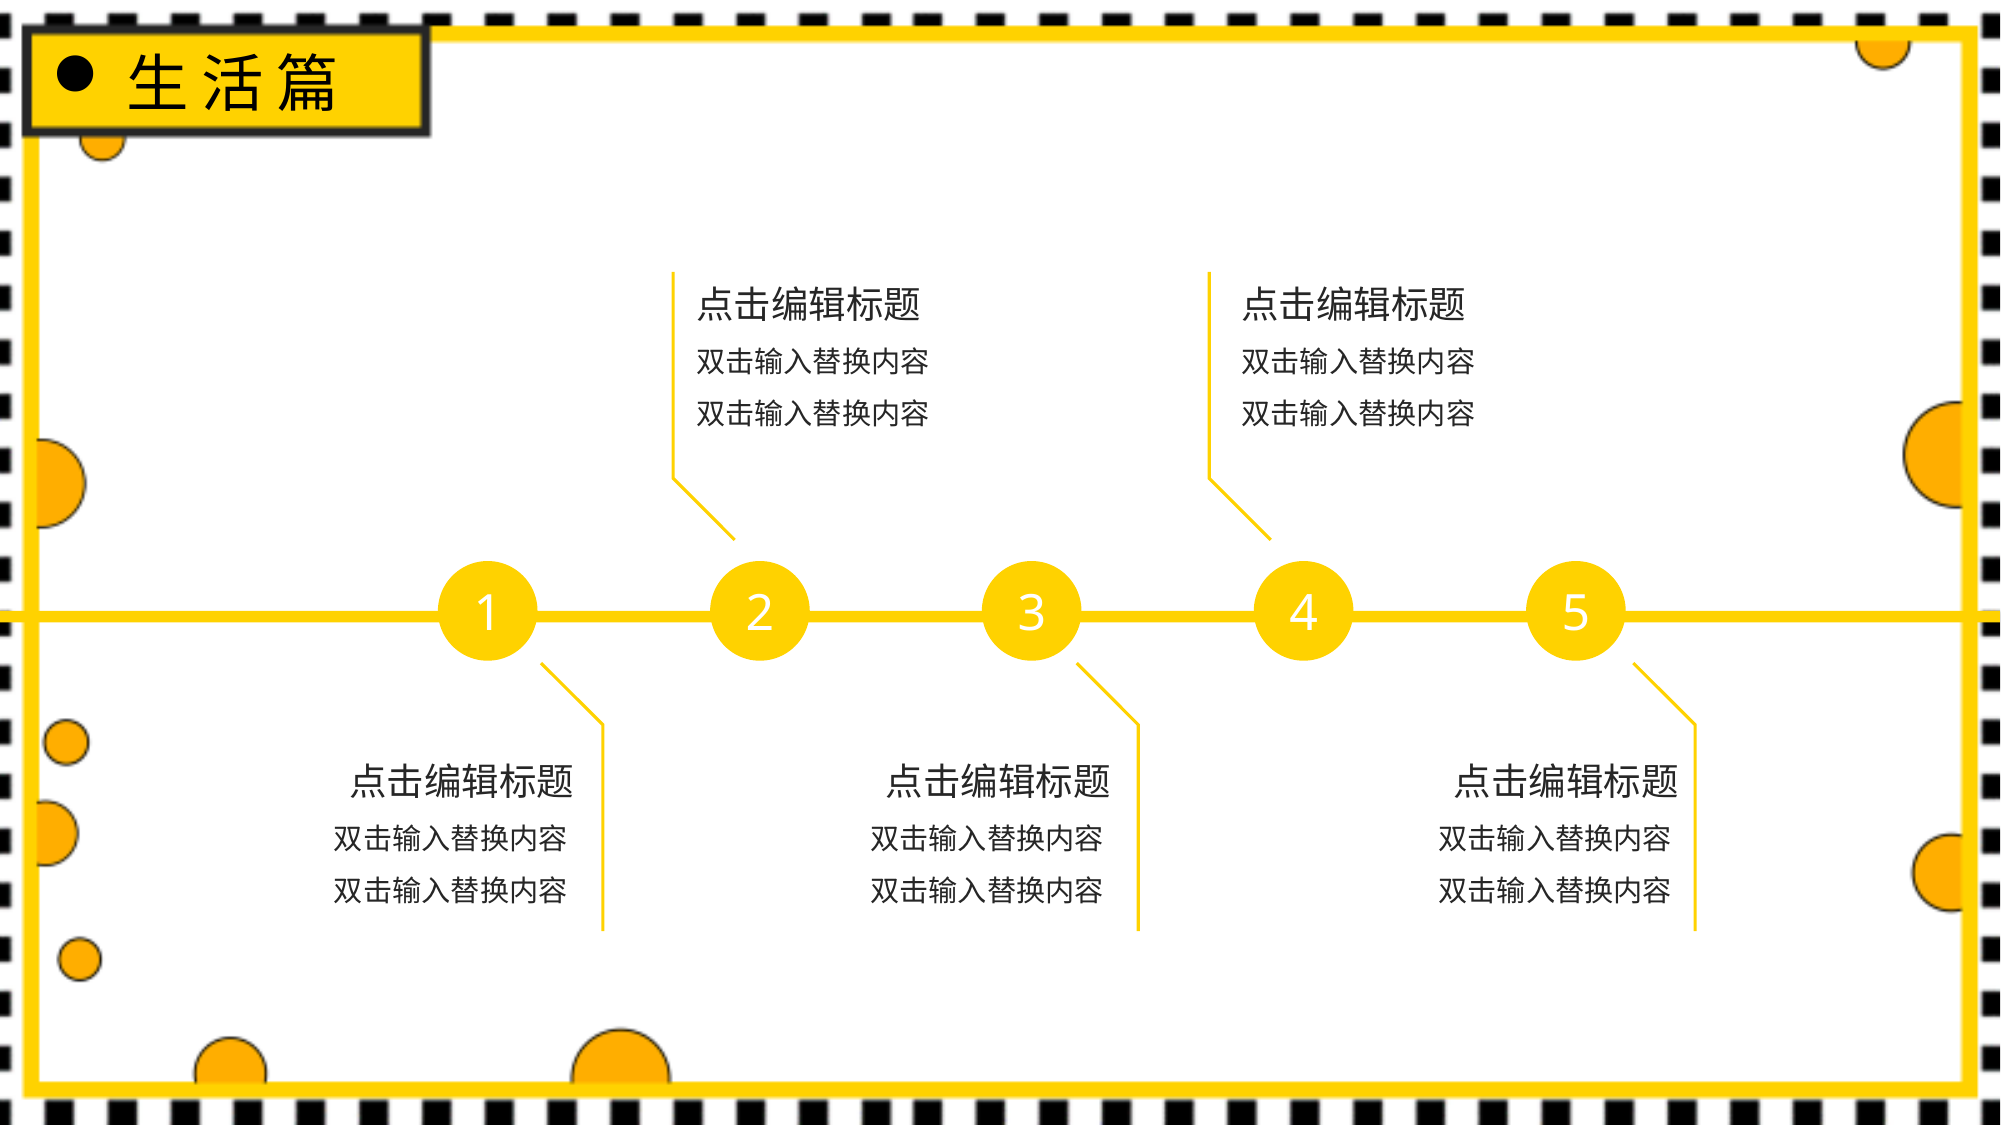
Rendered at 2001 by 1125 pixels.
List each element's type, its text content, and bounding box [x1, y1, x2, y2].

text_box [1641, 610, 2000, 623]
text_box 5 [1525, 559, 1627, 662]
text_box 1 [436, 559, 539, 662]
text_box 2 [709, 559, 811, 662]
text_box [966, 545, 1097, 676]
text_box [1075, 662, 1140, 932]
text_box 3 [980, 559, 1083, 662]
text_box [1208, 271, 1272, 541]
text_box [1369, 610, 1512, 623]
text_box 点击编辑标题 [600, 745, 1111, 797]
text_box [552, 610, 695, 623]
text_box [1632, 662, 1697, 932]
text_box [694, 545, 825, 676]
text_box 生活篇 [37, 36, 416, 127]
text_box 4 [1252, 559, 1355, 662]
text_box [672, 271, 736, 541]
text_box 双击输入替换内容 双击输入替换内容 [1169, 797, 1679, 913]
text_box 点击编辑标题 [1169, 745, 1679, 797]
text_box 双击输入替换内容 双击输入替换内容 [696, 320, 1206, 436]
text_box [422, 545, 553, 676]
text_box [1239, 545, 1370, 676]
text_box 双击输入替换内容 双击输入替换内容 [600, 797, 1111, 913]
text_box 点击编辑标题 [64, 745, 575, 797]
text_box [1511, 545, 1642, 676]
text_box 双击输入替换内容 双击输入替换内容 [64, 797, 575, 913]
text_box 点击编辑标题 [1241, 268, 1752, 320]
text_box [824, 610, 967, 623]
picture [0, 0, 2001, 1125]
text_box [540, 662, 604, 932]
text_box [1096, 610, 1239, 623]
text_box [0, 610, 423, 623]
text_box 点击编辑标题 [696, 268, 1206, 320]
text_box 双击输入替换内容 双击输入替换内容 [1241, 320, 1752, 436]
